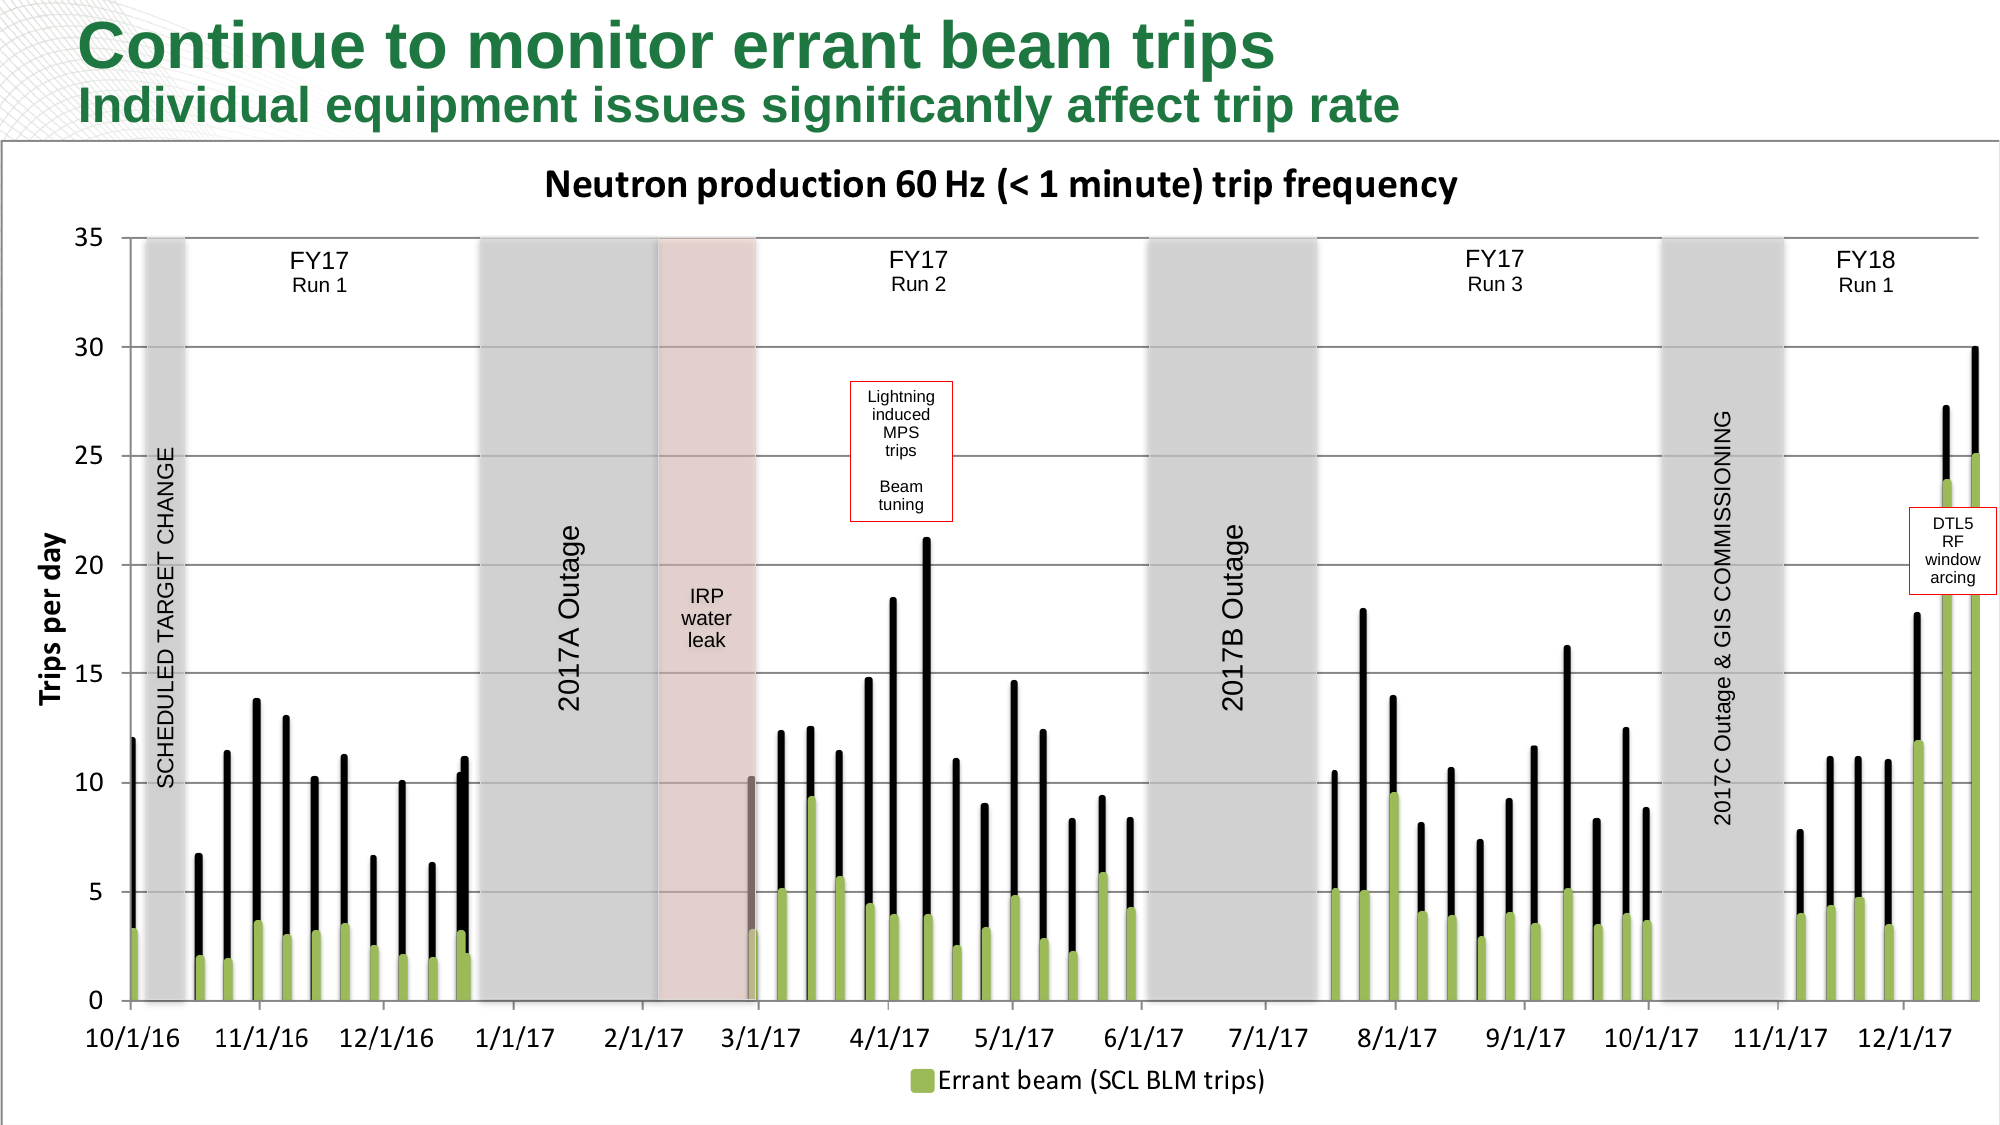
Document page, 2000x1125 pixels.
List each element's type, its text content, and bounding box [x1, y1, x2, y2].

picture [0, 0, 2000, 1125]
title Continue to monitor errant beam trips Individual equipment issues significantly affect trip rate [62, 6, 1937, 137]
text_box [146, 237, 2000, 1000]
